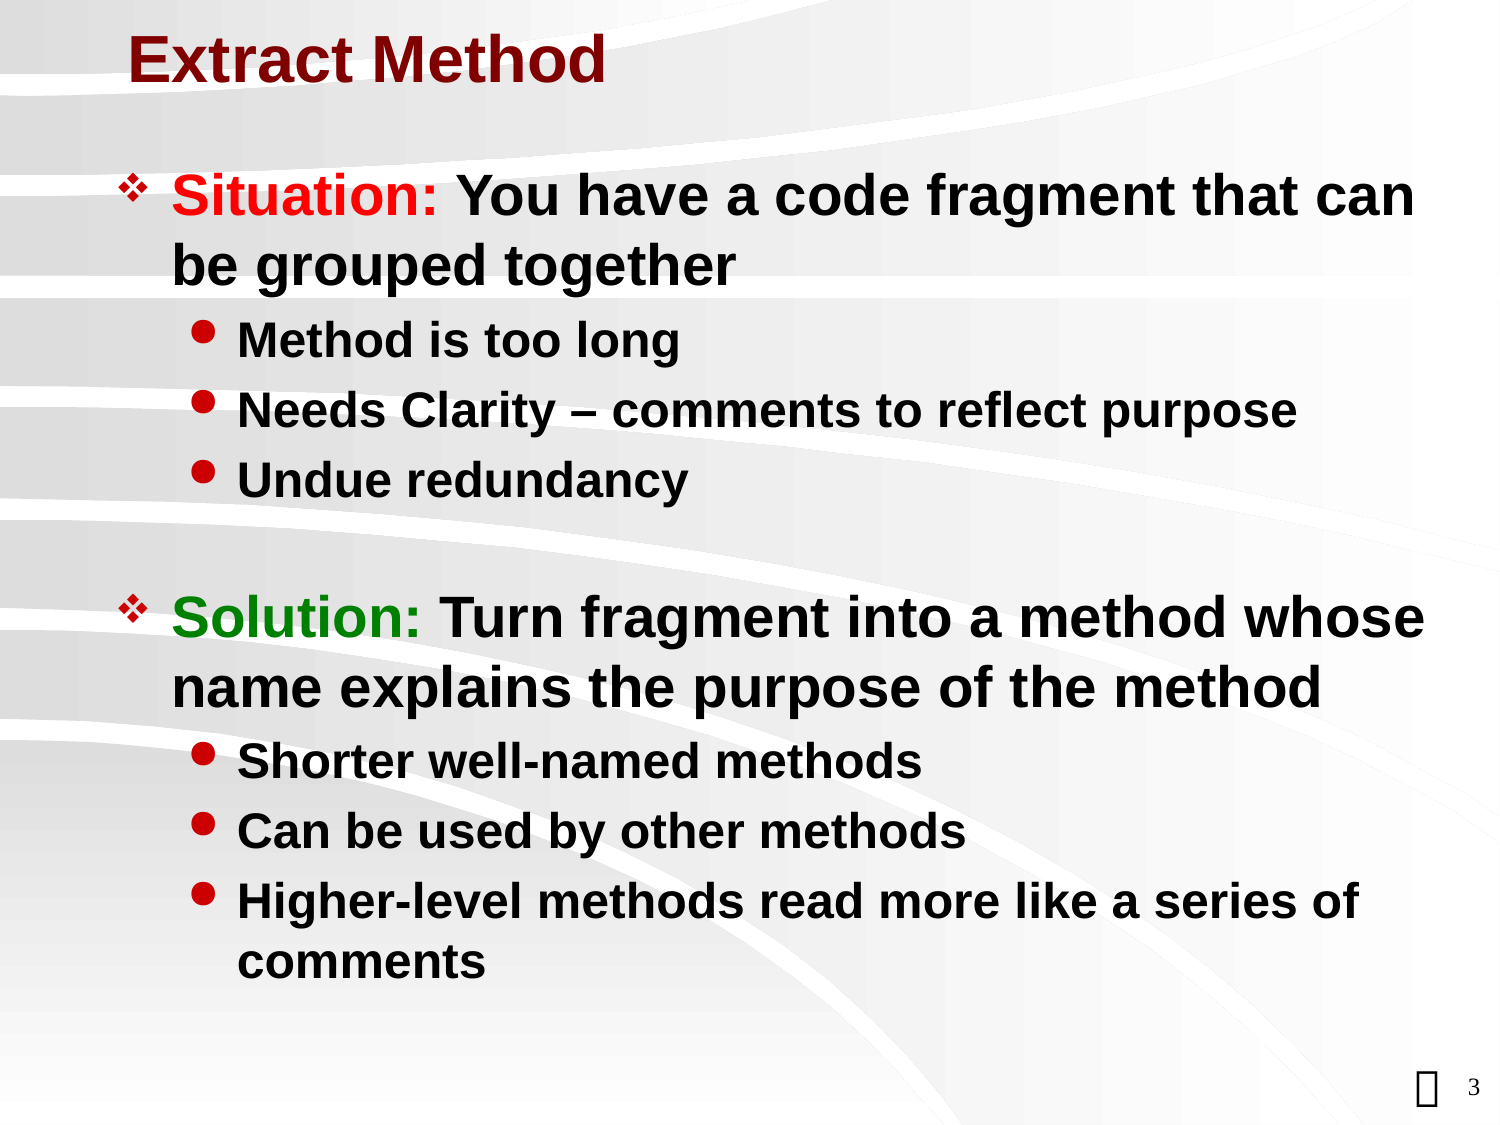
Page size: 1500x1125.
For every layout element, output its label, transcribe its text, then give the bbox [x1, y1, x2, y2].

list Situation: You have a code fragment that can be grouped together Method is too long Needs Clarity – comments to reflect purpose Undue redundancy Solution: Turn fragment into a method whose name explains the purpose of the method Shorter well-named methods Can be used by other methods Higher-level methods read more like a series of comments [99, 149, 1488, 1051]
text_box  [1397, 1049, 1458, 1125]
title Extract Method [112, 12, 1388, 101]
